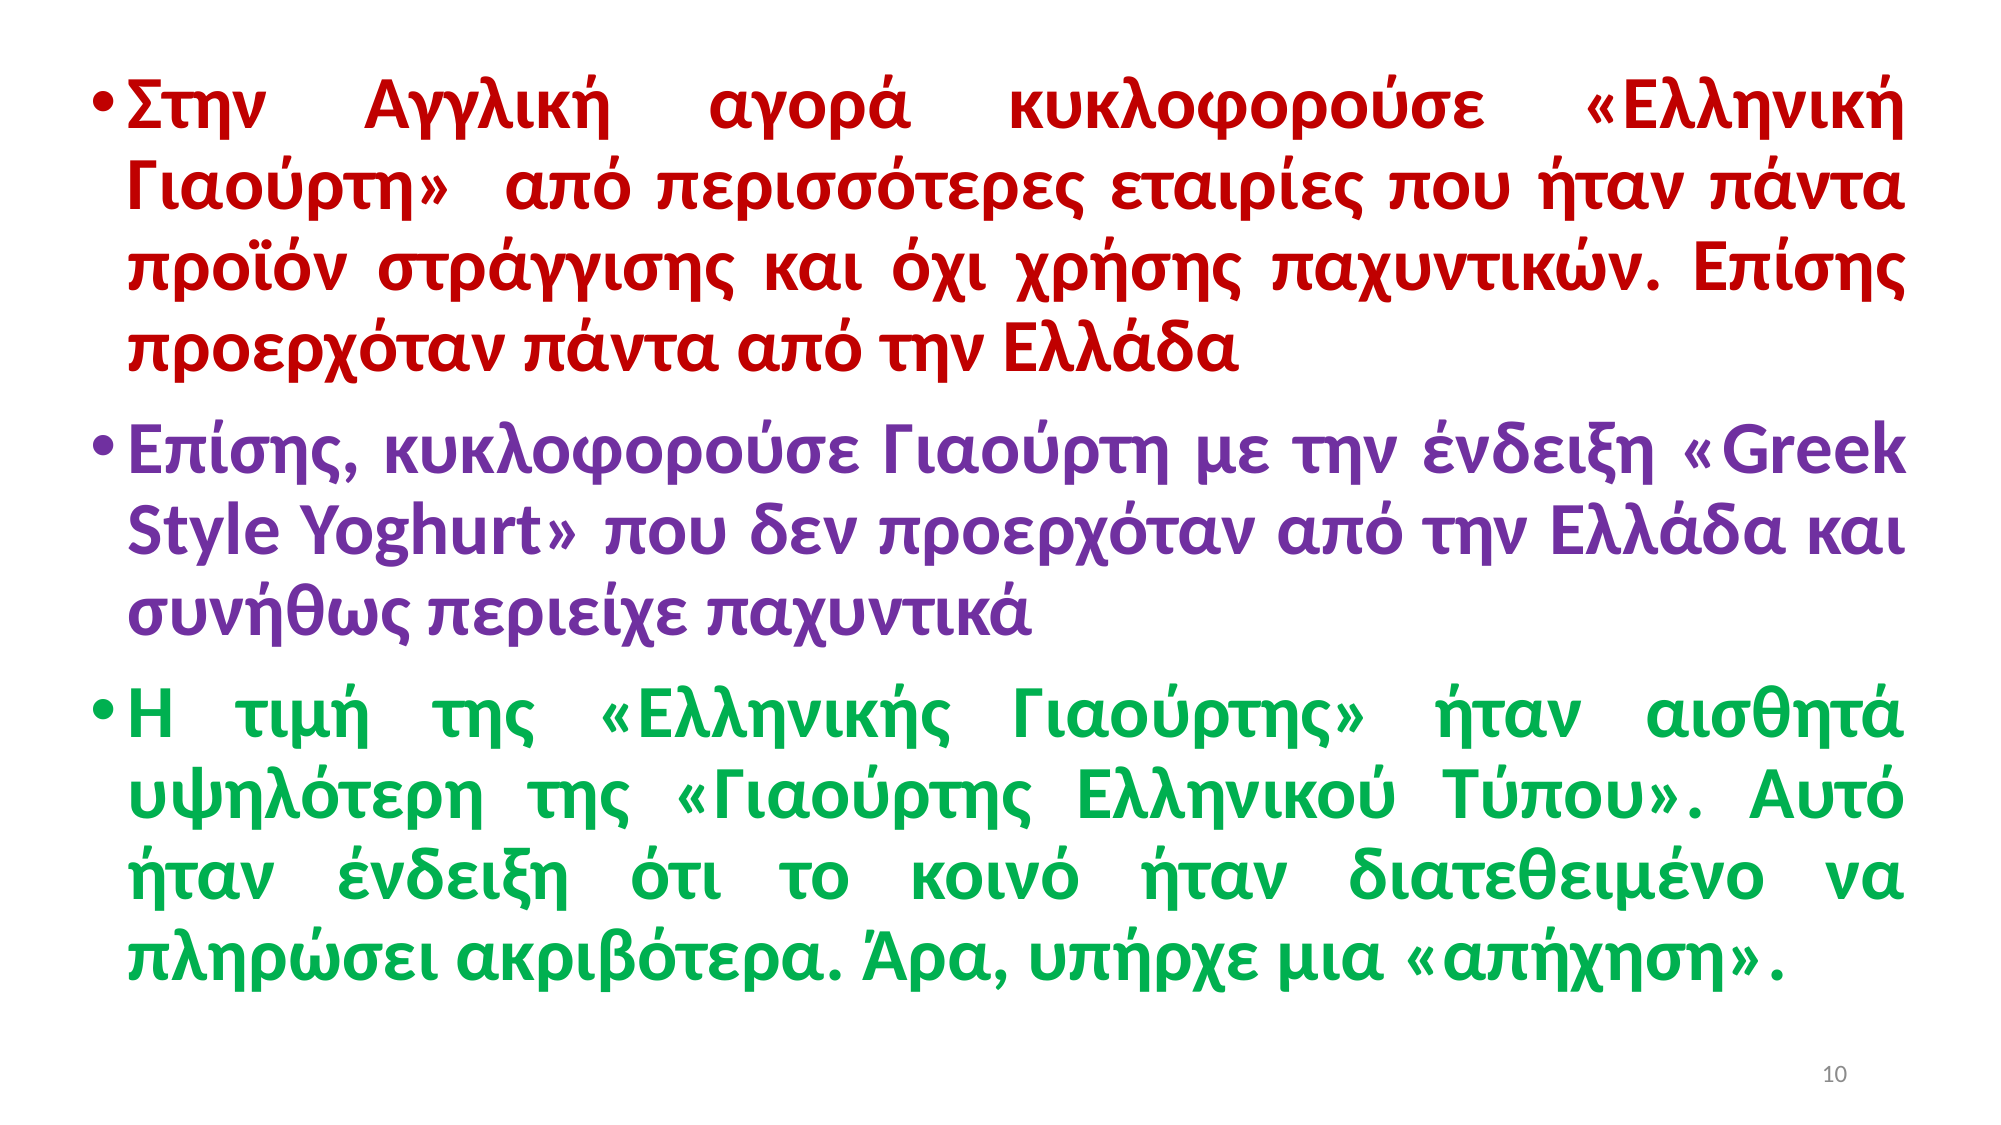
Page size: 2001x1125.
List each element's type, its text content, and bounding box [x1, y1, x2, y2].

slide_number 10 [1412, 1042, 1863, 1103]
list Στην Αγγλική αγορά κυκλοφορούσε «Ελληνική Γιαούρτη» από περισσότερες εταιρίες που ήταν πάντα προϊόν στράγγισης και όχι χρήσης παχυντικών. Επίσης προερχόταν πάντα από την Ελλάδα Επίσης, κυκλοφορούσε Γιαούρτη με την ένδειξη «Greek Style Yoghurt» που δεν προερχόταν από την Ελλάδα και συνήθως περιείχε παχυντικά Η τιμή της «Ελληνικής Γιαούρτης» ήταν αισθητά υψηλότερη της «Γιαούρτης Ελληνικού Τύπου». Αυτό ήταν ένδειξη ότι το κοινό ήταν διατεθειμένο να πληρώσει ακριβότερα. Άρα, υπήρχε μια «απήχηση». [75, 56, 1923, 1079]
